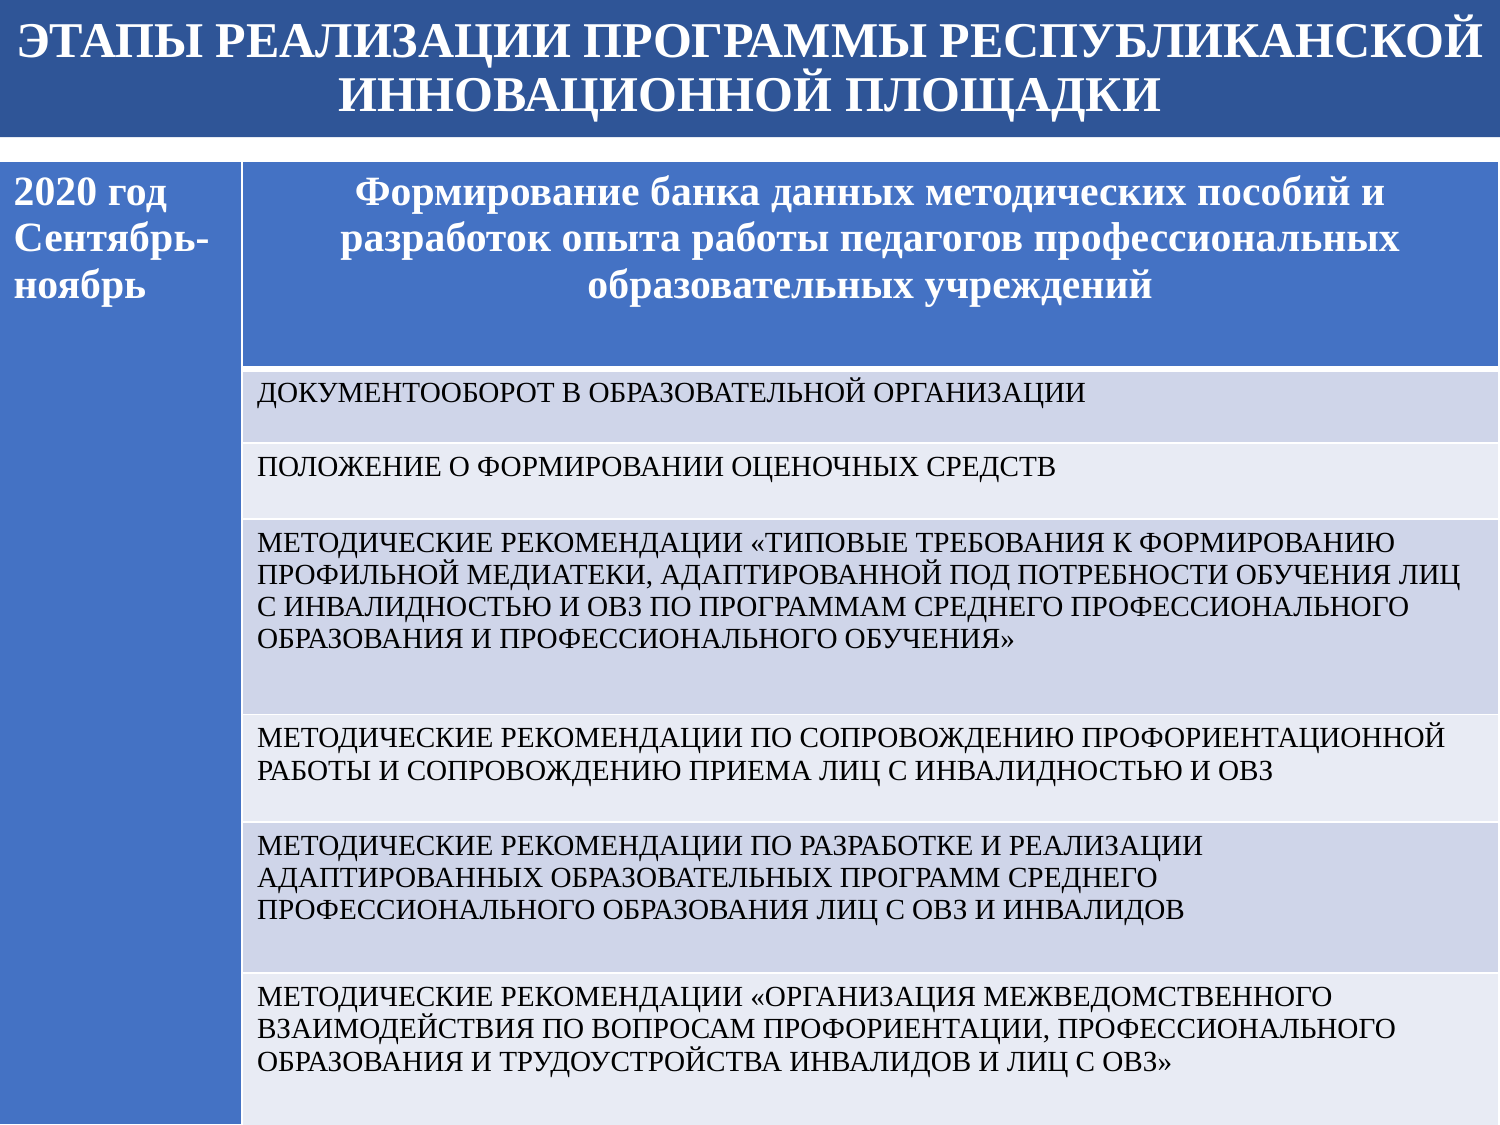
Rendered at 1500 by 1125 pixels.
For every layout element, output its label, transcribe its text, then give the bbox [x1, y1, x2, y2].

table_cell МЕТОДИЧЕСКИЕ РЕКОМЕНДАЦИИ «ТИПОВЫЕ ТРЕБОВАНИЯ К ФОРМИРОВАНИЮ ПРОФИЛЬНОЙ МЕДИАТЕКИ, АДАПТИРОВАННОЙ ПОД ПОТРЕБНОСТИ ОБУЧЕНИЯ ЛИЦ С ИНВАЛИДНОСТЬЮ И ОВЗ ПО ПРОГРАММАМ СРЕДНЕГО ПРОФЕССИОНАЛЬНОГО ОБРАЗОВАНИЯ И ПРОФЕССИОНАЛЬНОГО ОБУЧЕНИЯ» [243, 520, 1498, 714]
table_cell ПОЛОЖЕНИЕ О ФОРМИРОВАНИИ ОЦЕНОЧНЫХ СРЕДСТВ [243, 444, 1498, 518]
table_cell МЕТОДИЧЕСКИЕ РЕКОМЕНДАЦИИ ПО СОПРОВОЖДЕНИЮ ПРОФОРИЕНТАЦИОННОЙ РАБОТЫ И СОПРОВОЖДЕНИЮ ПРИЕМА ЛИЦ С ИНВАЛИДНОСТЬЮ И ОВЗ [243, 715, 1498, 821]
table_cell МЕТОДИЧЕСКИЕ РЕКОМЕНДАЦИИ ПО РАЗРАБОТКЕ И РЕАЛИЗАЦИИ АДАПТИРОВАННЫХ ОБРАЗОВАТЕЛЬНЫХ ПРОГРАММ СРЕДНЕГО ПРОФЕССИОНАЛЬНОГО ОБРАЗОВАНИЯ ЛИЦ С ОВЗ И ИНВАЛИДОВ [243, 823, 1498, 972]
table_cell ДОКУМЕНТООБОРОТ В ОБРАЗОВАТЕЛЬНОЙ ОРГАНИЗАЦИИ [243, 372, 1498, 442]
text_box ЭТАПЫ РЕАЛИЗАЦИИ ПРОГРАММЫ РЕСПУБЛИКАНСКОЙ ИННОВАЦИОННОЙ ПЛОЩАДКИ [0, 0, 1500, 138]
table_header 2020 год Сентябрь- ноябрь [0, 162, 241, 1124]
table_header Формирование банка данных методических пособий и разработок опыта работы педагогов профессиональных образовательных учреждений [243, 162, 1498, 366]
table_cell МЕТОДИЧЕСКИЕ РЕКОМЕНДАЦИИ «ОРГАНИЗАЦИЯ МЕЖВЕДОМСТВЕННОГО ВЗАИМОДЕЙСТВИЯ ПО ВОПРОСАМ ПРОФОРИЕНТАЦИИ, ПРОФЕССИОНАЛЬНОГО ОБРАЗОВАНИЯ И ТРУДОУСТРОЙСТВА ИНВАЛИДОВ И ЛИЦ С ОВЗ» [243, 974, 1498, 1125]
